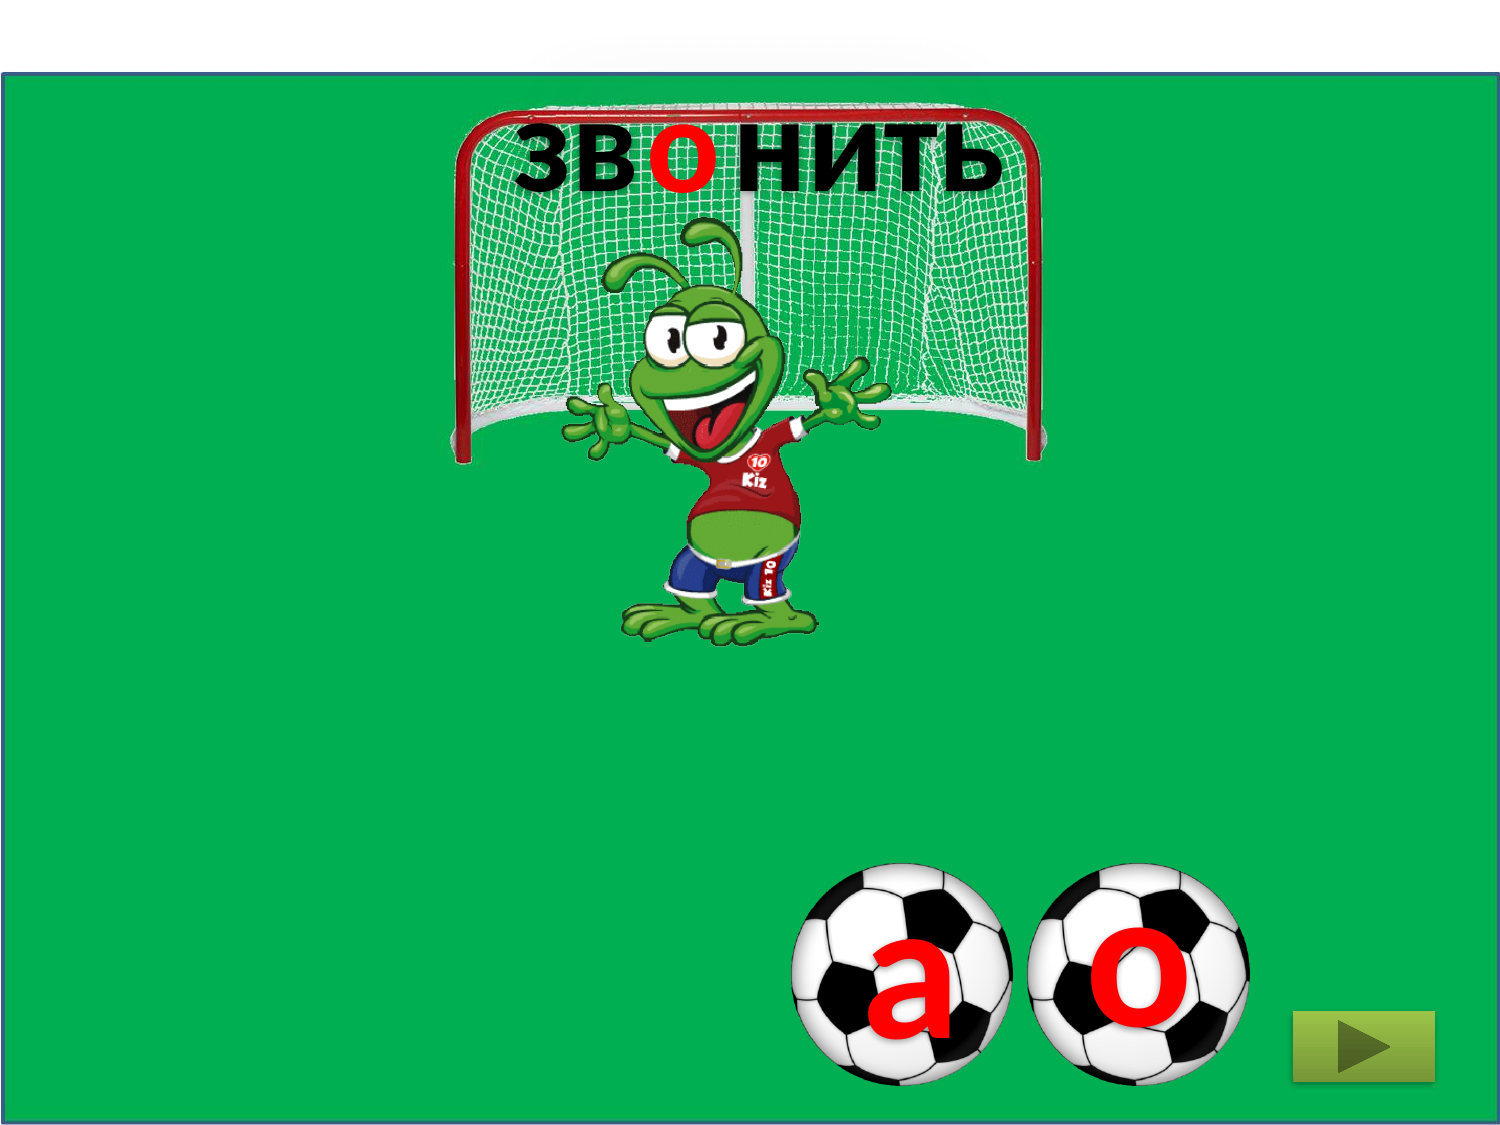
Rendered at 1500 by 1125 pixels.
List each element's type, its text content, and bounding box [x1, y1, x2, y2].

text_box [785, 857, 1019, 1091]
text_box о [630, 88, 728, 135]
text_box [1293, 1011, 1436, 1083]
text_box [1021, 845, 1255, 1091]
picture [0, 0, 1500, 1125]
